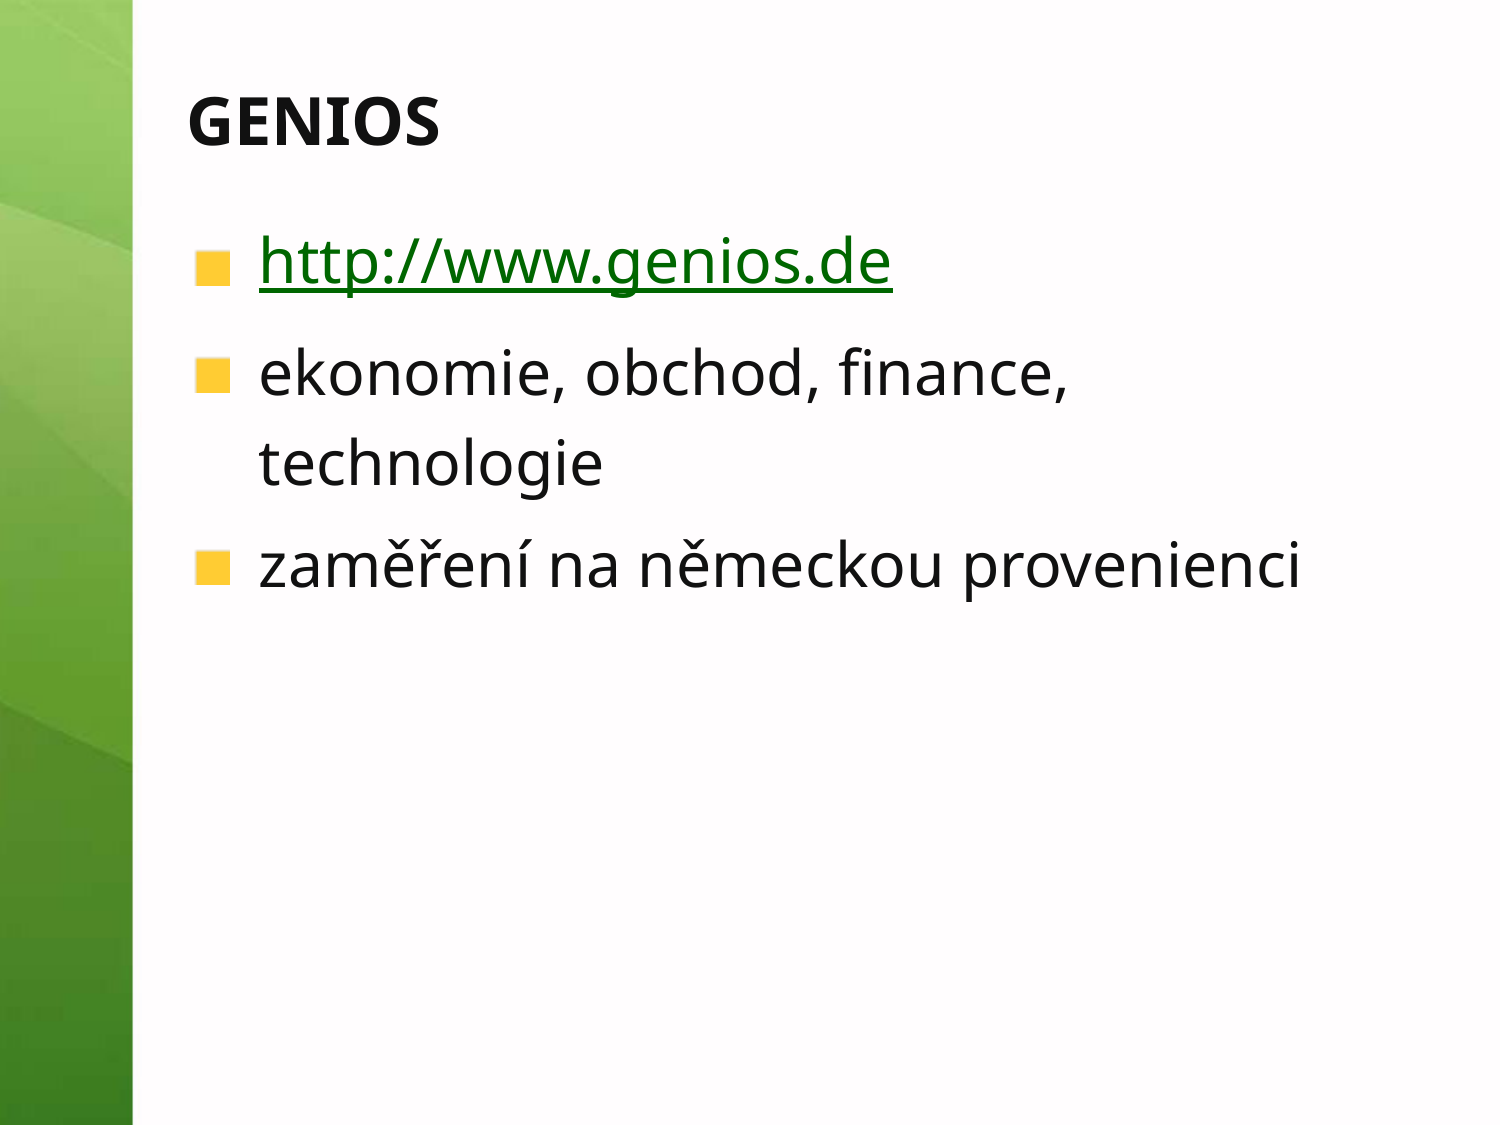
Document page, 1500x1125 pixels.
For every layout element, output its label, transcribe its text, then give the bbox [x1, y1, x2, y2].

list http://www.genios.de ekonomie, obchod, finance, technologie zaměření na německou provenienci [171, 196, 1447, 1094]
title GENIOS [171, 77, 1447, 161]
picture [0, 0, 1500, 1125]
